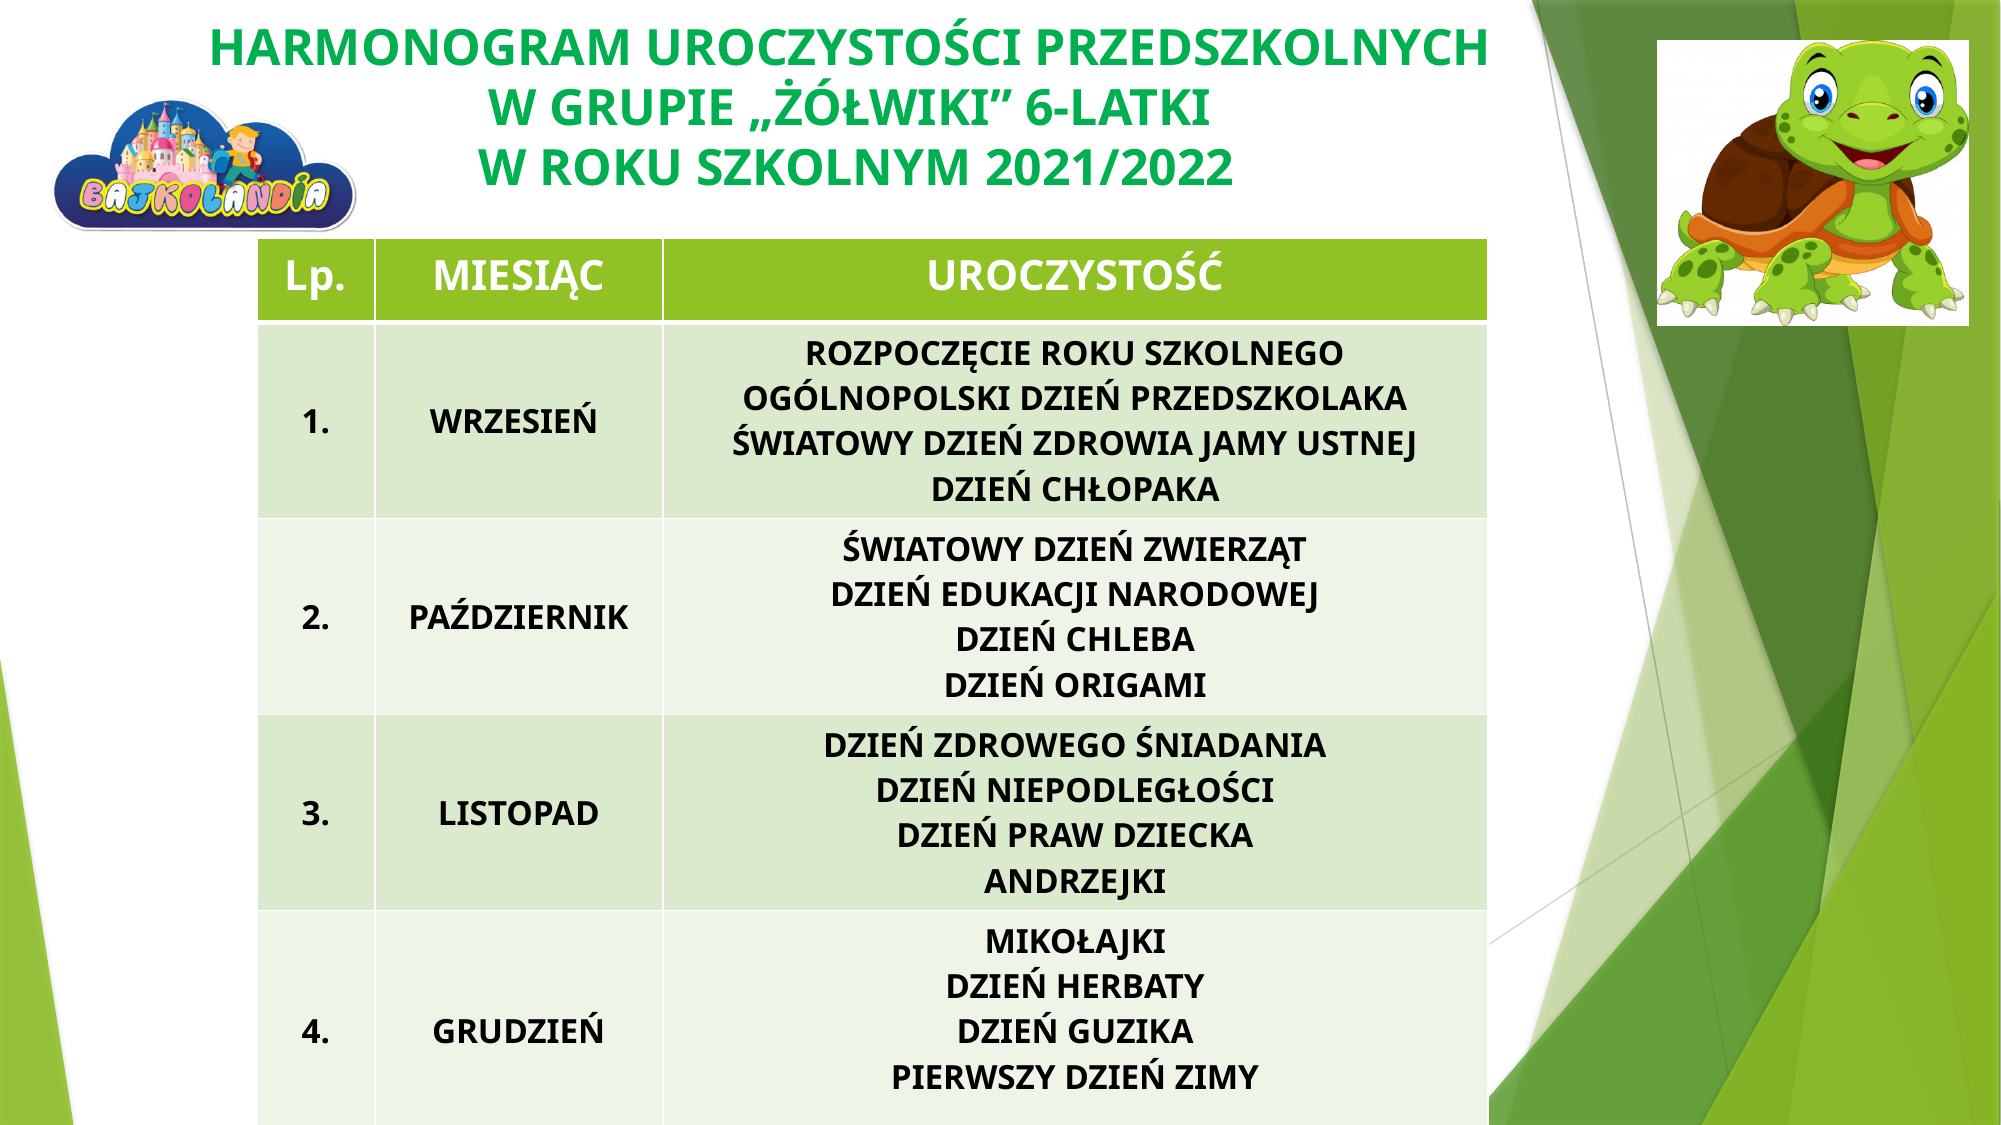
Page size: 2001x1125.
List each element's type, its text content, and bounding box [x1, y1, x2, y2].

picture [46, 91, 360, 239]
table_cell 1. [258, 325, 374, 518]
table_cell GRUDZIEŃ [376, 911, 662, 1125]
table_cell 3. [258, 715, 374, 910]
table_cell WRZESIEŃ [376, 325, 662, 518]
table_header UROCZYSTOŚĆ [664, 239, 1487, 320]
table_cell 4. [258, 911, 374, 1125]
table_cell 2. [258, 519, 374, 714]
table_cell ŚWIATOWY DZIEŃ ZWIERZĄT DZIEŃ EDUKACJI NARODOWEJ DZIEŃ CHLEBA DZIEŃ ORIGAMI [664, 519, 1487, 714]
table_cell LISTOPAD [376, 715, 662, 910]
picture [1656, 40, 1970, 327]
table_cell DZIEŃ ZDROWEGO ŚNIADANIA DZIEŃ NIEPODLEGŁOŚCI DZIEŃ PRAW DZIECKA ANDRZEJKI [664, 715, 1487, 910]
table_cell ROZPOCZĘCIE ROKU SZKOLNEGO OGÓLNOPOLSKI DZIEŃ PRZEDSZKOLAKA ŚWIATOWY DZIEŃ ZDROWIA JAMY USTNEJ DZIEŃ CHŁOPAKA [664, 325, 1487, 518]
table_header MIESIĄC [376, 239, 662, 320]
table_header Lp. [258, 239, 374, 320]
table_cell PAŹDZIERNIK [376, 519, 662, 714]
title HARMONOGRAM UROCZYSTOŚCI PRZEDSZKOLNYCH W GRUPIE „ŻÓŁWIKI” 6-LATKI W ROKU SZKOLNYM 2021/2022 [87, 8, 1626, 218]
table_cell MIKOŁAJKI DZIEŃ HERBATY DZIEŃ GUZIKA PIERWSZY DZIEŃ ZIMY [664, 911, 1487, 1125]
